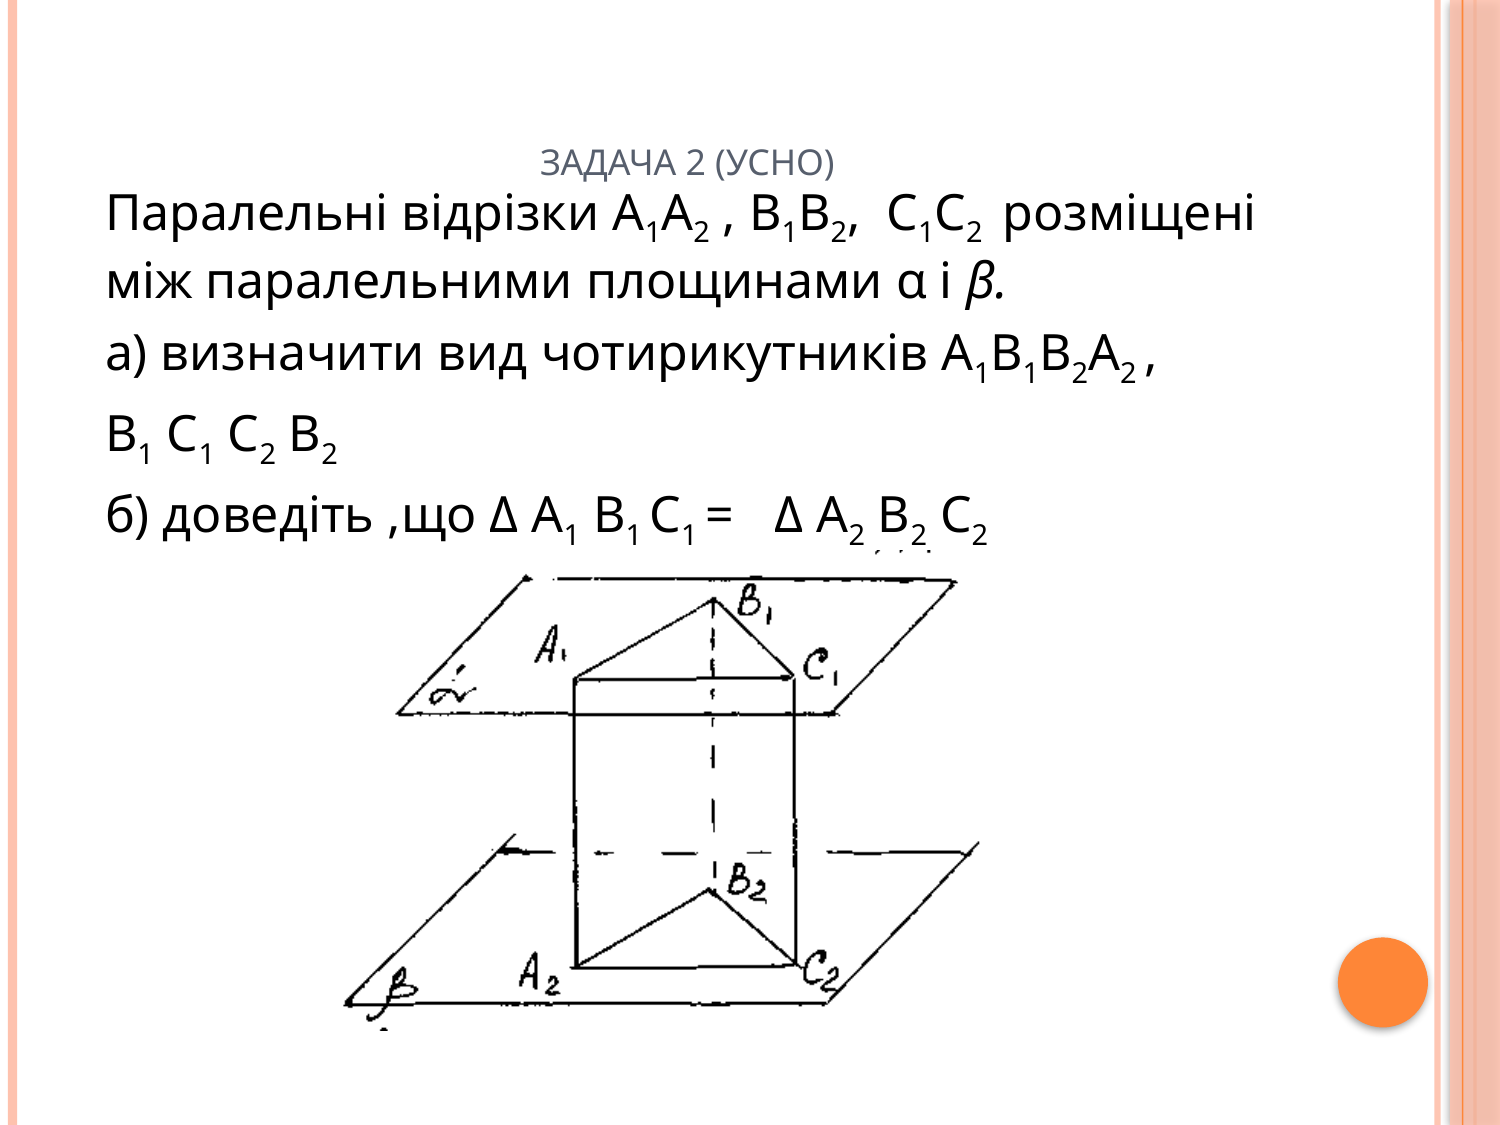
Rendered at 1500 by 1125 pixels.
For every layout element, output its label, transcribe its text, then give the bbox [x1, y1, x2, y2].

list Паралельні відрізки А1А2 , В1В2, С1С2 розміщені між паралельними площинами α і β. а) визначити вид чотирикутників А1В1В2А2 , В1 С1 С2 В2 б) доведіть ,що Δ А1 В1 С1 = Δ А2 В2 С2 [90, 172, 1316, 973]
picture [336, 550, 1011, 1032]
title Задача 2 (усно) [75, 45, 1300, 233]
